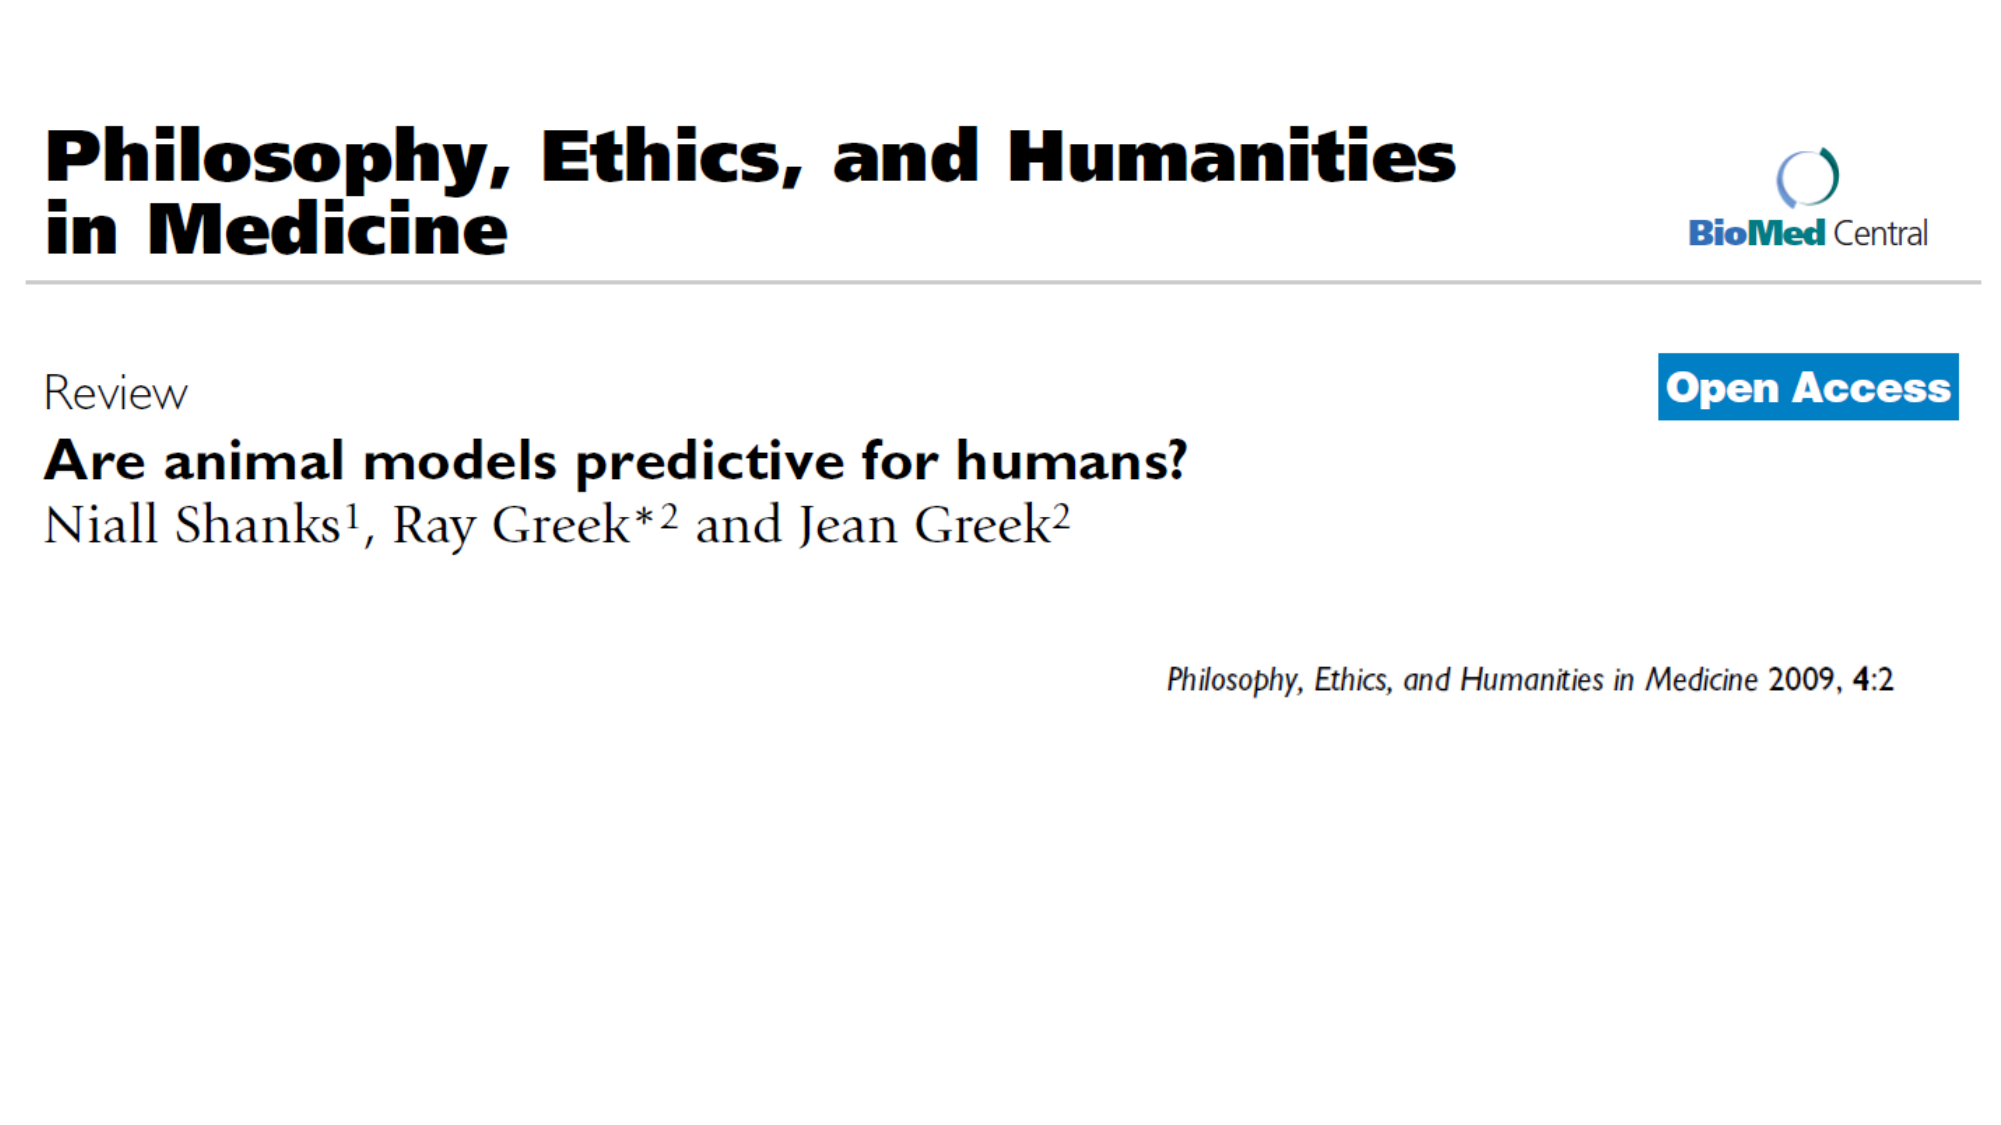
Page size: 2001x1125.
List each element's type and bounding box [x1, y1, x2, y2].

picture [1149, 652, 1918, 714]
picture [25, 101, 1982, 571]
